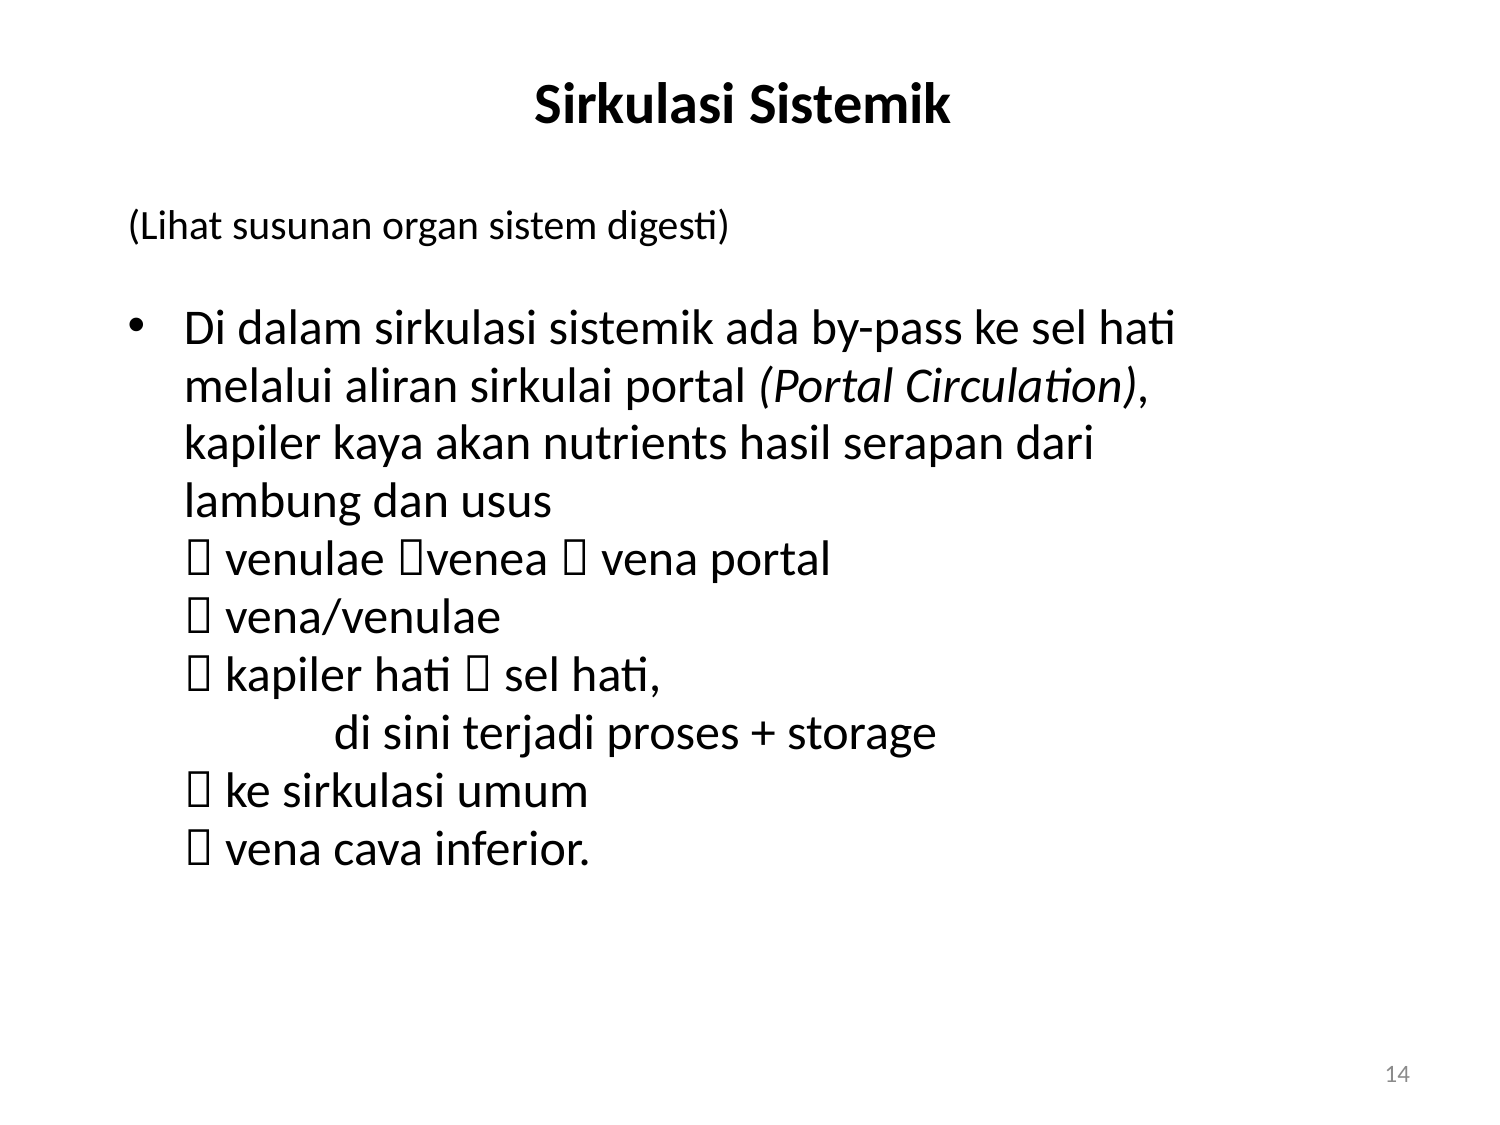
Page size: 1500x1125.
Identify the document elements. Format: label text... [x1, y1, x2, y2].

slide_number 14 [1074, 1042, 1425, 1103]
list (Lihat susunan organ sistem digesti) Di dalam sirkulasi sistemik ada by-pass ke sel hati melalui aliran sirkulai portal (Portal Circulation), kapiler kaya akan nutrients hasil serapan dari lambung dan usus  venulae venea  vena portal  vena/venulae  kapiler hati  sel hati, di sini terjadi proses + storage  ke sirkulasi umum  vena cava inferior. [112, 200, 1388, 1088]
title Sirkulasi Sistemik [112, 37, 1388, 163]
